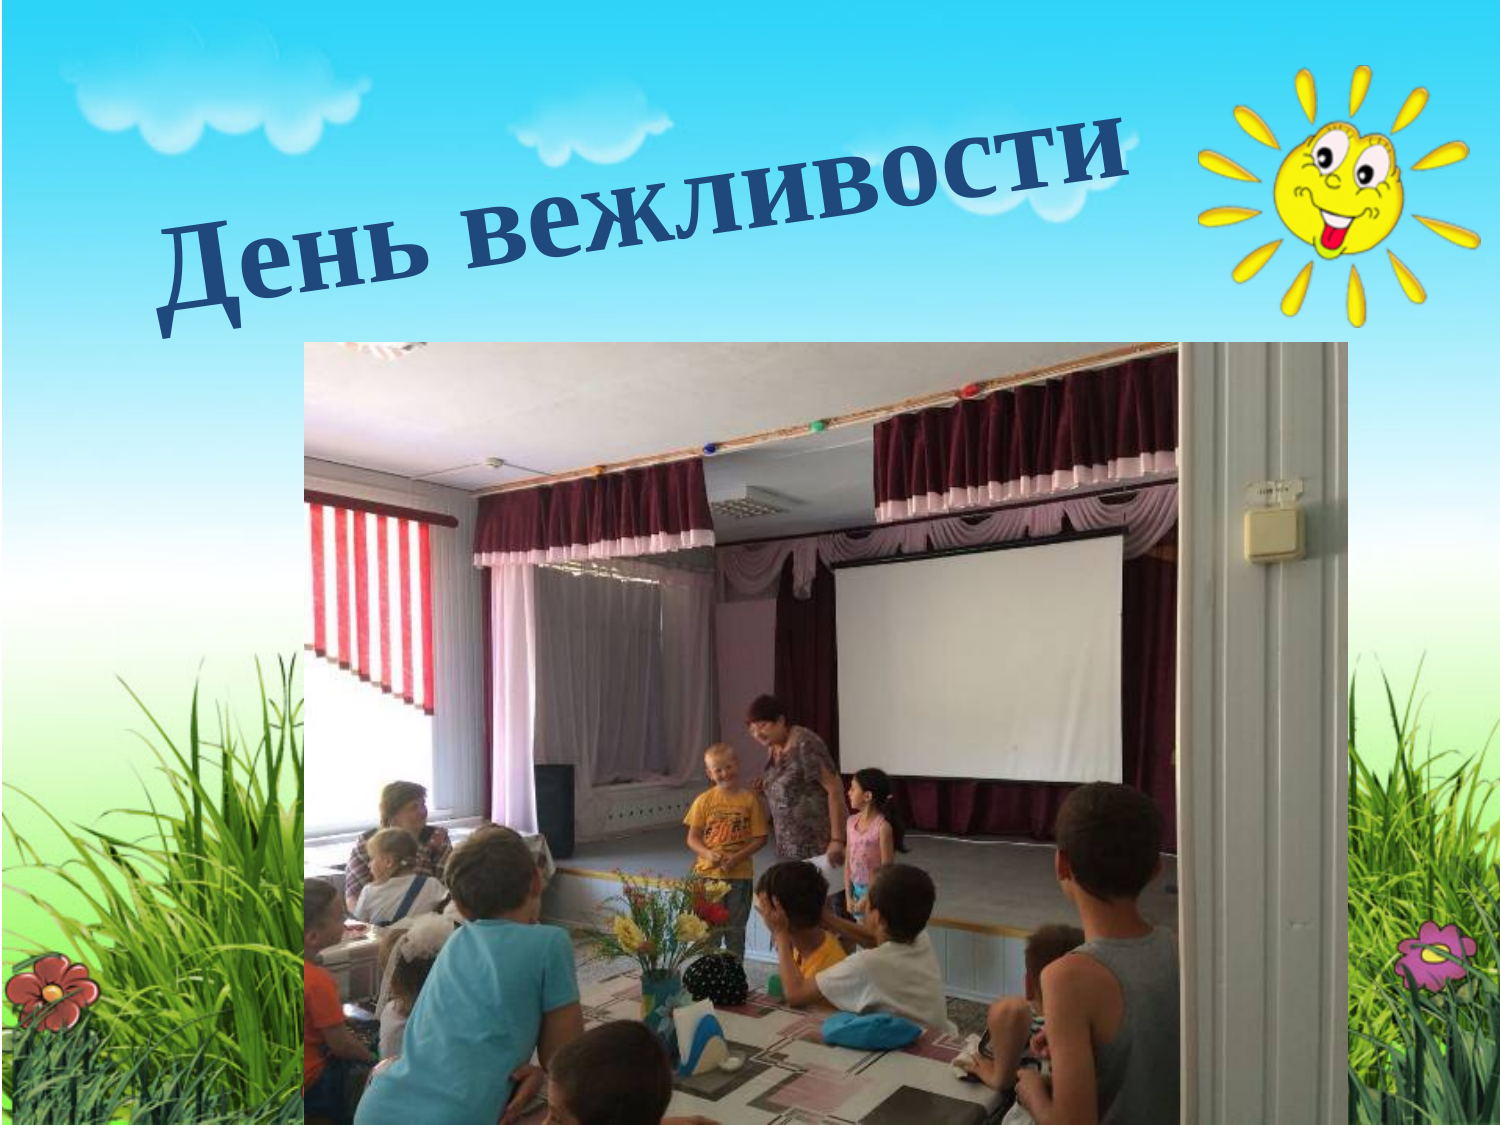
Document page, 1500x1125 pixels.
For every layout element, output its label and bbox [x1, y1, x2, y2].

text_box [2, 0, 1500, 1125]
picture [304, 342, 1348, 1125]
